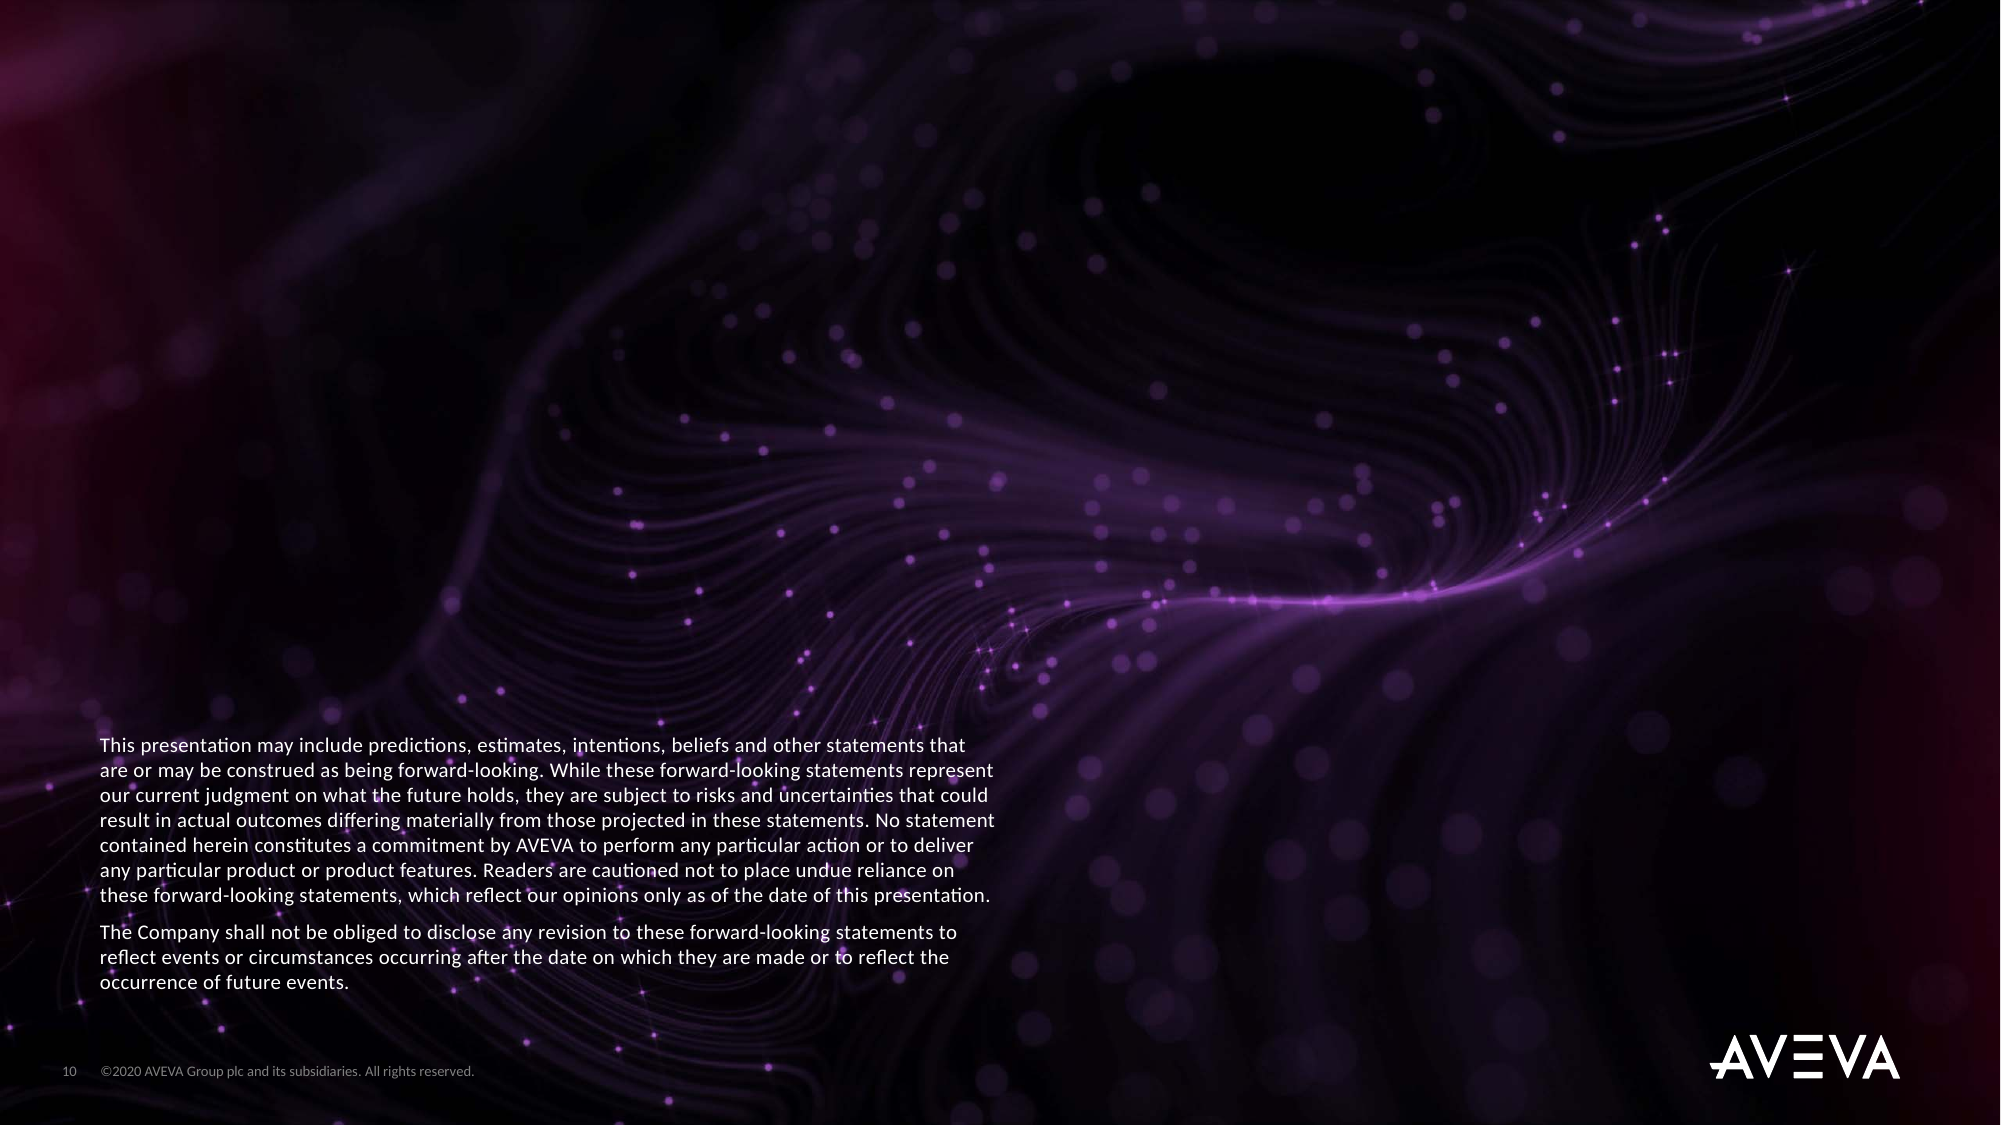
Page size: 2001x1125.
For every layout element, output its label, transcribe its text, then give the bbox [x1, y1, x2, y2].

text_box 10 [41, 1049, 77, 1080]
picture [0, 0, 2001, 1125]
text_box ©2020 AVEVA Group plc and its subsidiaries. All rights reserved. [100, 1026, 1280, 1080]
